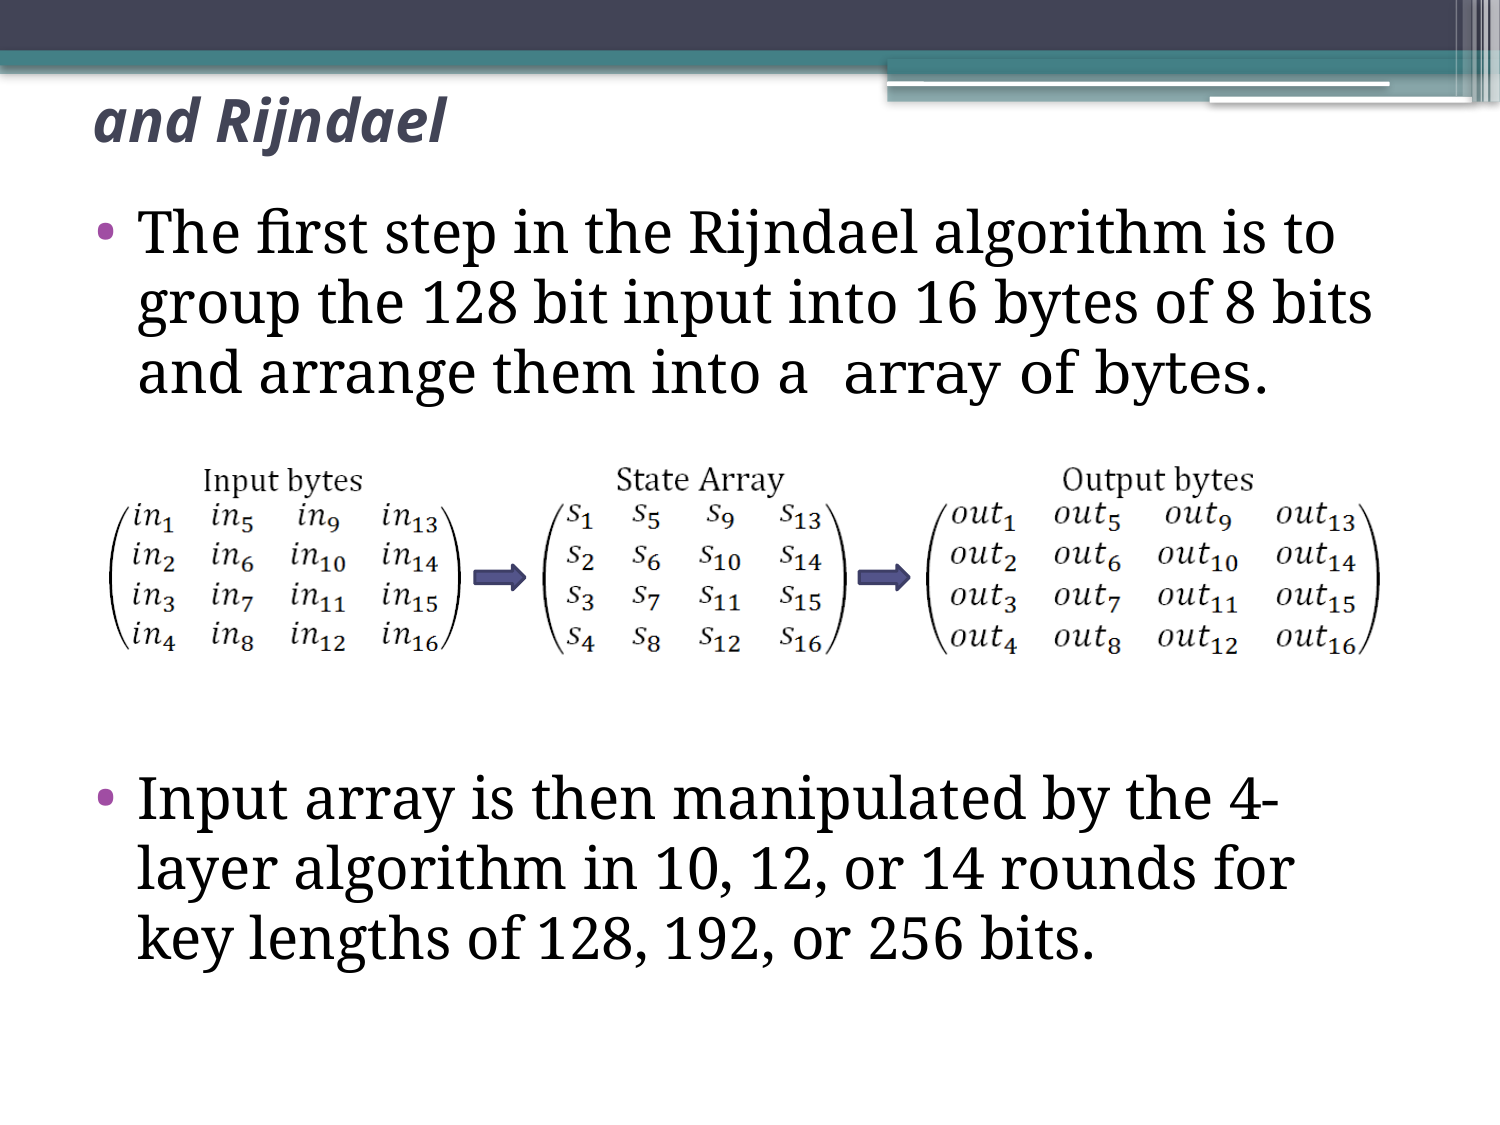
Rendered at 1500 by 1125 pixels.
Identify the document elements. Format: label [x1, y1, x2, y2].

picture [924, 461, 1383, 673]
text_box [481, 569, 508, 586]
picture [95, 461, 476, 673]
text_box [890, 563, 911, 592]
picture [515, 461, 885, 676]
